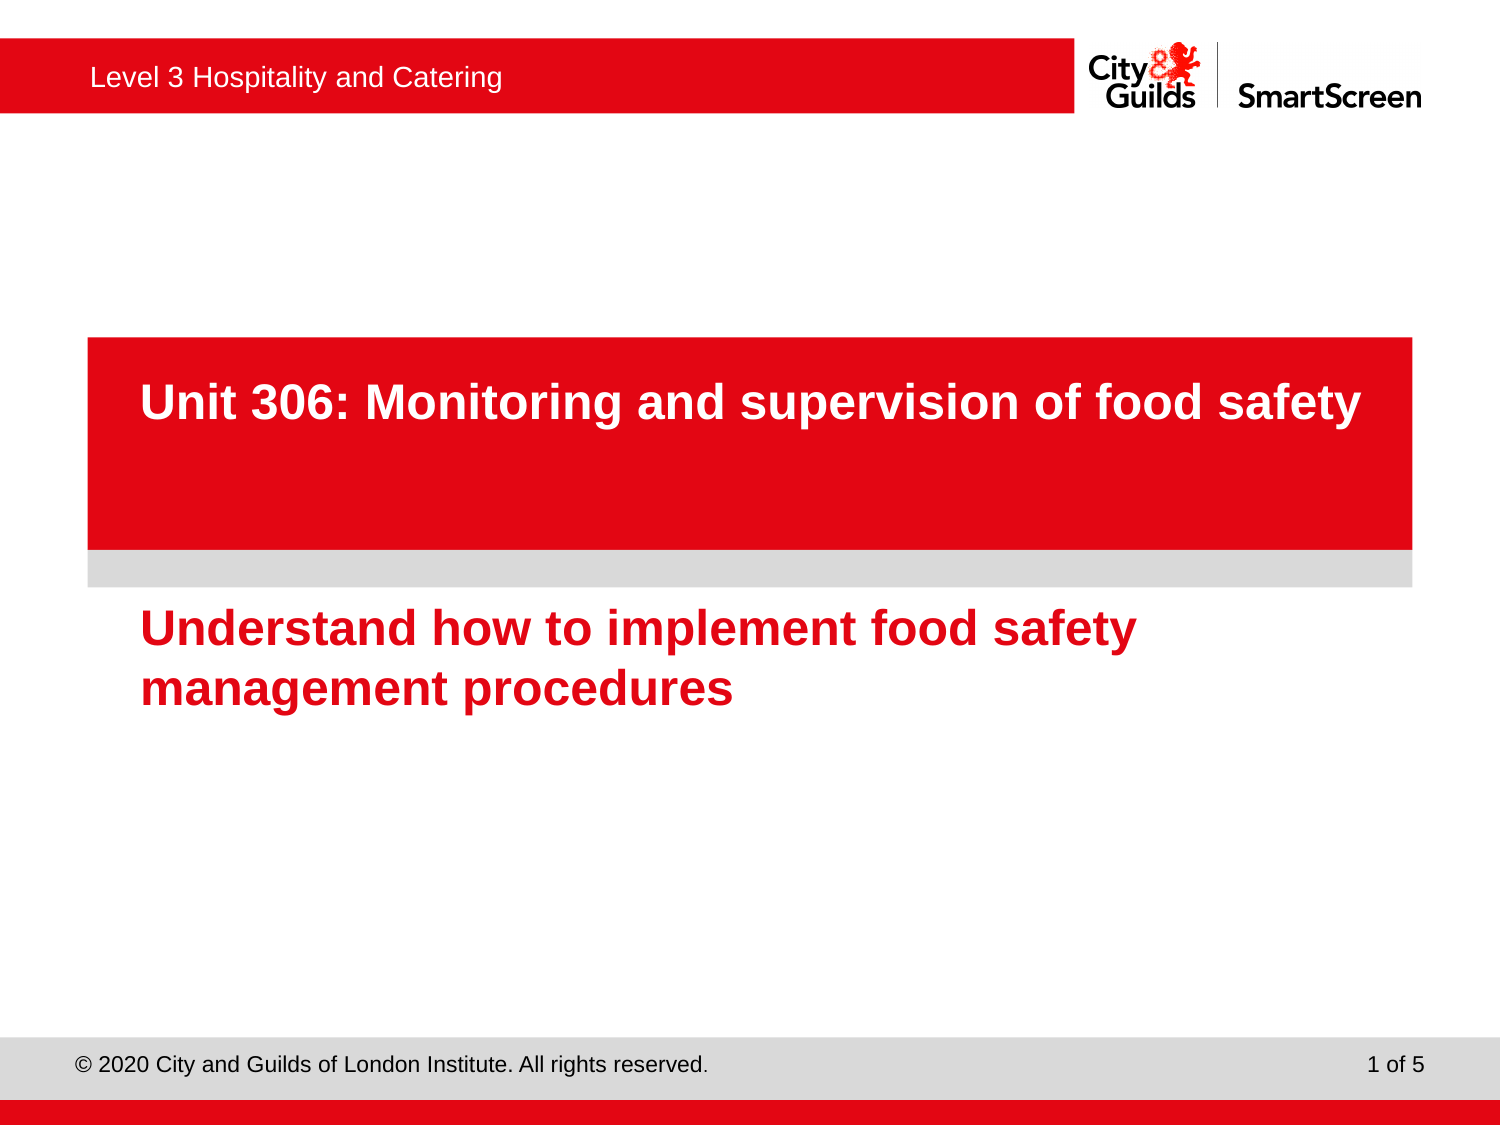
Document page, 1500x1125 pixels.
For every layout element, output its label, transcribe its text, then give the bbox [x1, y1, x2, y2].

text_box [87, 337, 1413, 549]
text_box Unit 306: Monitoring and supervision of food safety [124, 362, 1388, 438]
text_box [87, 549, 1413, 588]
title Understand how to implement food safety management procedures [124, 587, 1413, 1001]
list PowerPoint presentation [74, 224, 1426, 1006]
picture [1089, 42, 1421, 108]
